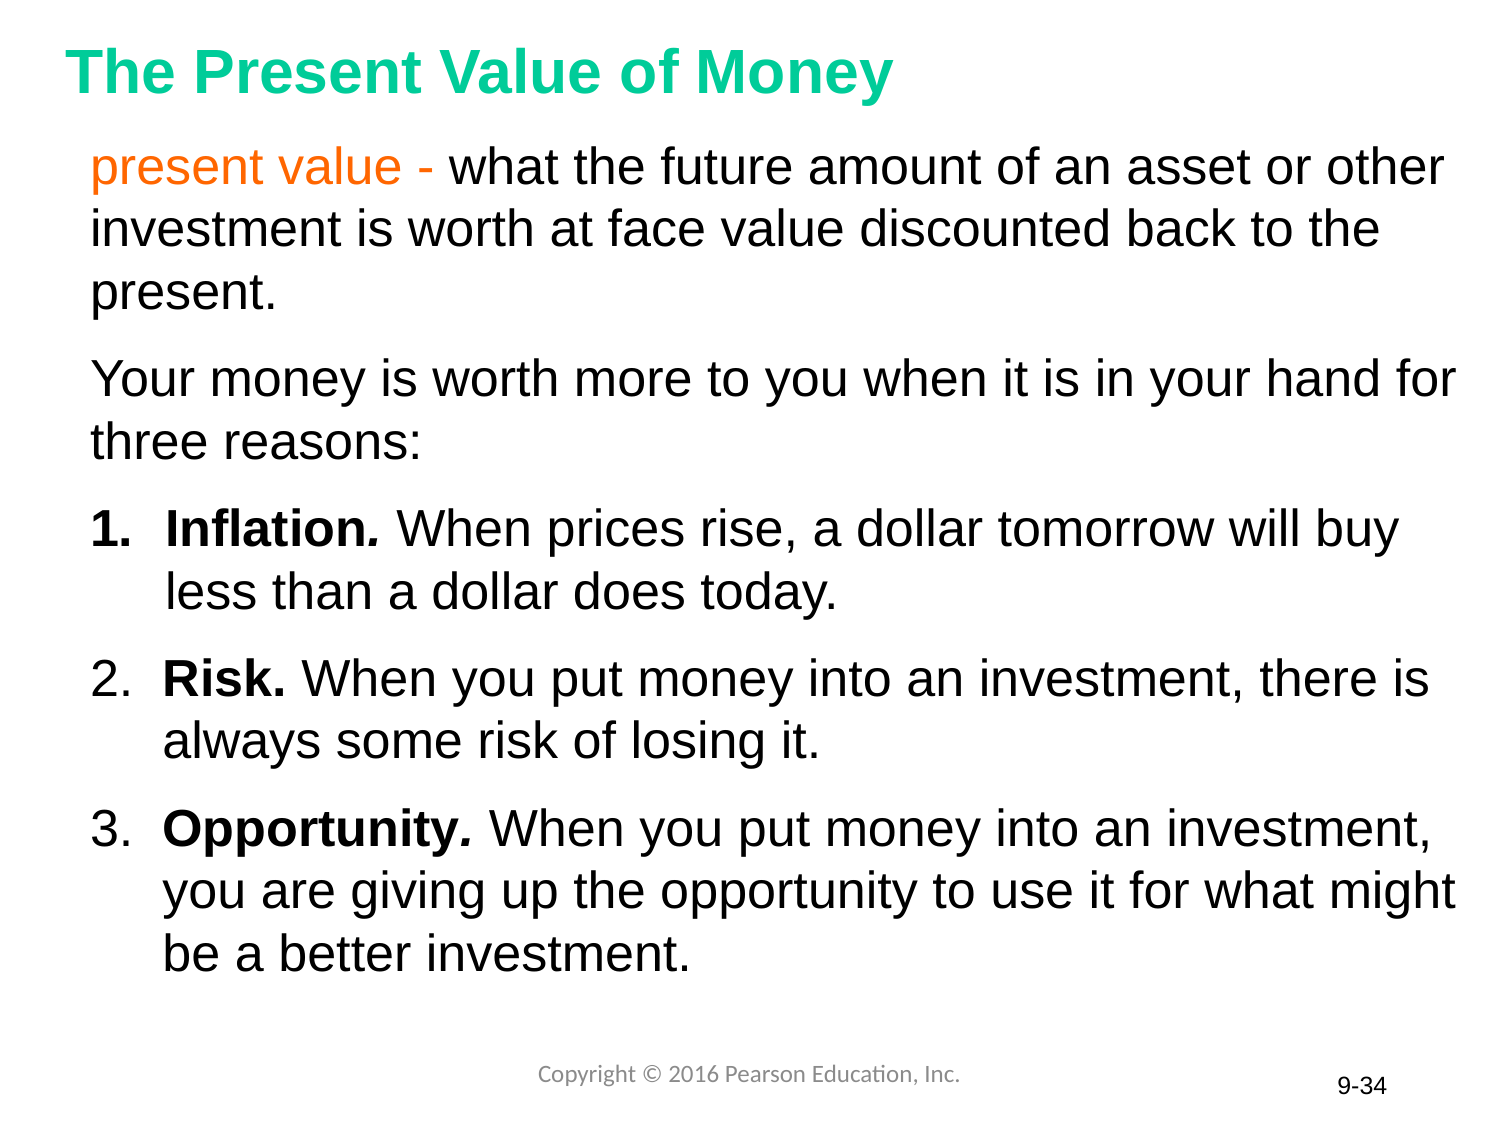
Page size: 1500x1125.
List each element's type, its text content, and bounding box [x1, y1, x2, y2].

footer Copyright © 2016 Pearson Education, Inc. [512, 1042, 988, 1103]
list present value - what the future amount of an asset or other investment is worth at face value discounted back to the present. Your money is worth more to you when it is in your hand for three reasons: Inflation. When prices rise, a dollar tomorrow will buy less than a dollar does today. 2. Risk. When you put money into an investment, there is always some risk of losing it. 3. Opportunity. When you put money into an investment, you are giving up the opportunity to use it for what might be a better investment. [75, 125, 1500, 1030]
title The Present Value of Money [50, 0, 1400, 163]
